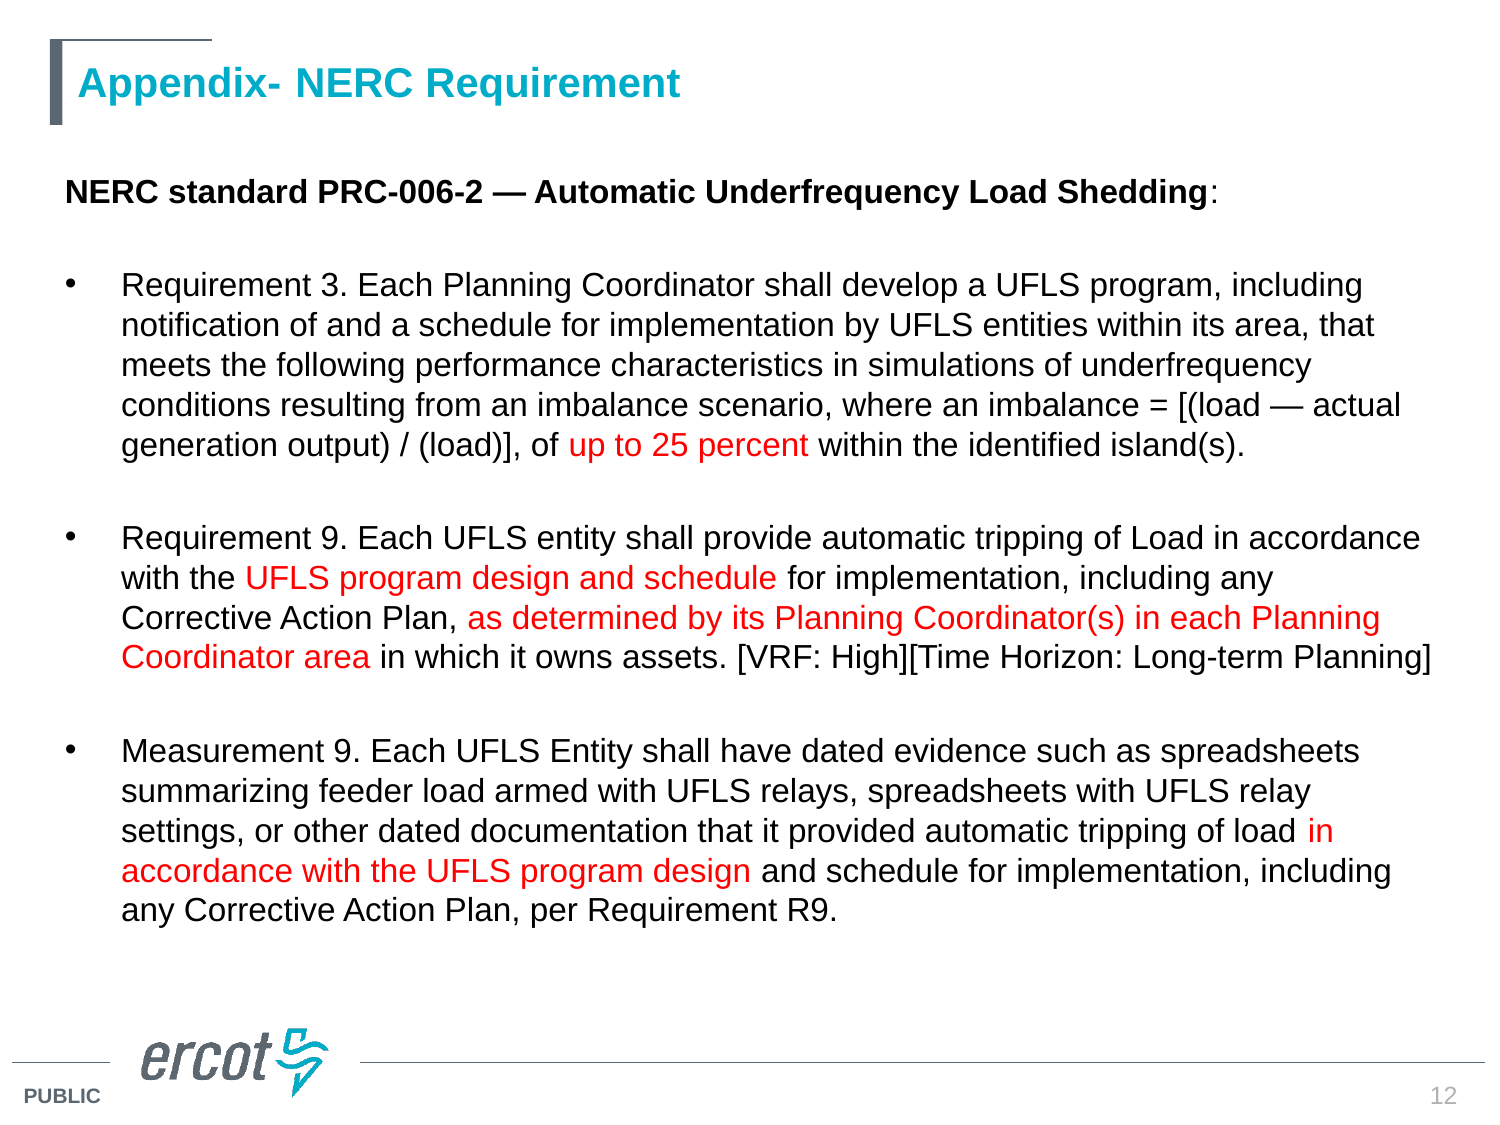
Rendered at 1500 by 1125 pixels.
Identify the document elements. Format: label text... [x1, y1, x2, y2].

list NERC standard PRC-006-2 — Automatic Underfrequency Load Shedding: Requirement 3. Each Planning Coordinator shall develop a UFLS program, including notification of and a schedule for implementation by UFLS entities within its area, that meets the following performance characteristics in simulations of underfrequency conditions resulting from an imbalance scenario, where an imbalance = [(load — actual generation output) / (load)], of up to 25 percent within the identified island(s). Requirement 9. Each UFLS entity shall provide automatic tripping of Load in accordance with the UFLS program design and schedule for implementation, including any Corrective Action Plan, as determined by its Planning Coordinator(s) in each Planning Coordinator area in which it owns assets. [VRF: High][Time Horizon: Long-term Planning] Measurement 9. Each UFLS Entity shall have dated evidence such as spreadsheets summarizing feeder load armed with UFLS relays, spreadsheets with UFLS relay settings, or other dated documentation that it provided automatic tripping of load in accordance with the UFLS program design and schedule for implementation, including any Corrective Action Plan, per Requirement R9. [50, 162, 1450, 992]
title Appendix- NERC Requirement [62, 39, 1450, 125]
picture [137, 1024, 332, 1100]
slide_number 12 [1400, 1076, 1488, 1113]
